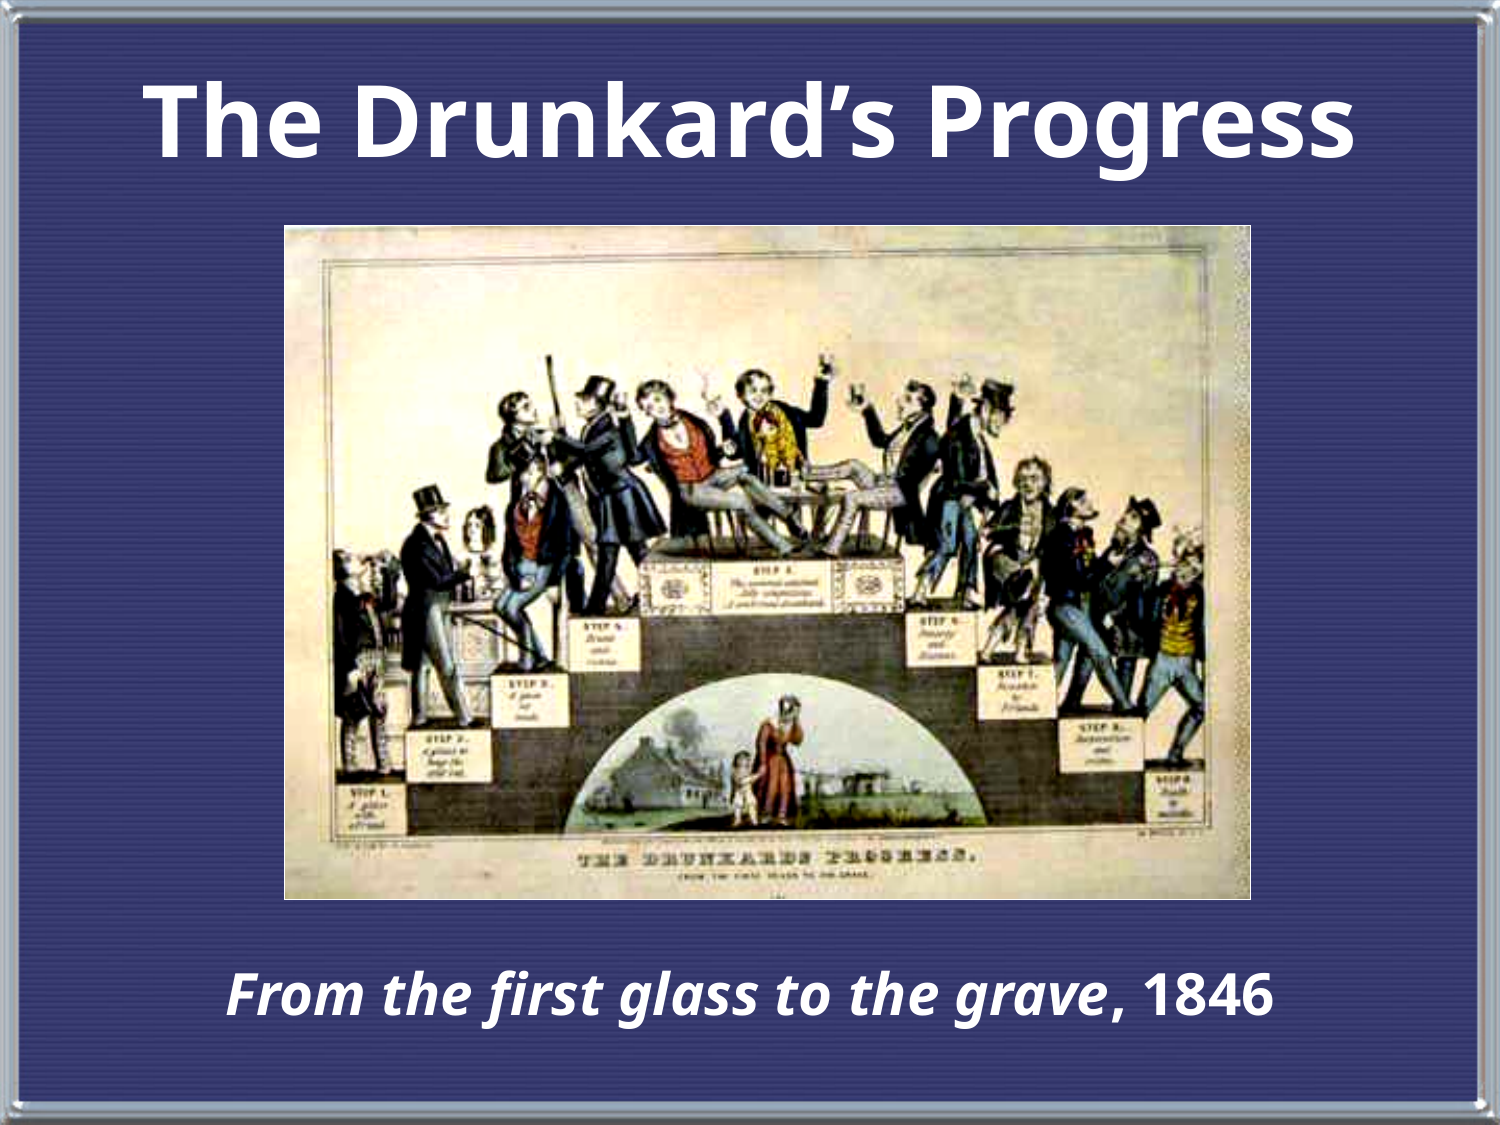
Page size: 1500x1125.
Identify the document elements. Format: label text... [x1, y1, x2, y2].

text_box From the first glass to the grave, 1846 [99, 950, 1400, 1035]
picture [0, 0, 1500, 1125]
text_box The Drunkard’s Progress [112, 50, 1388, 185]
